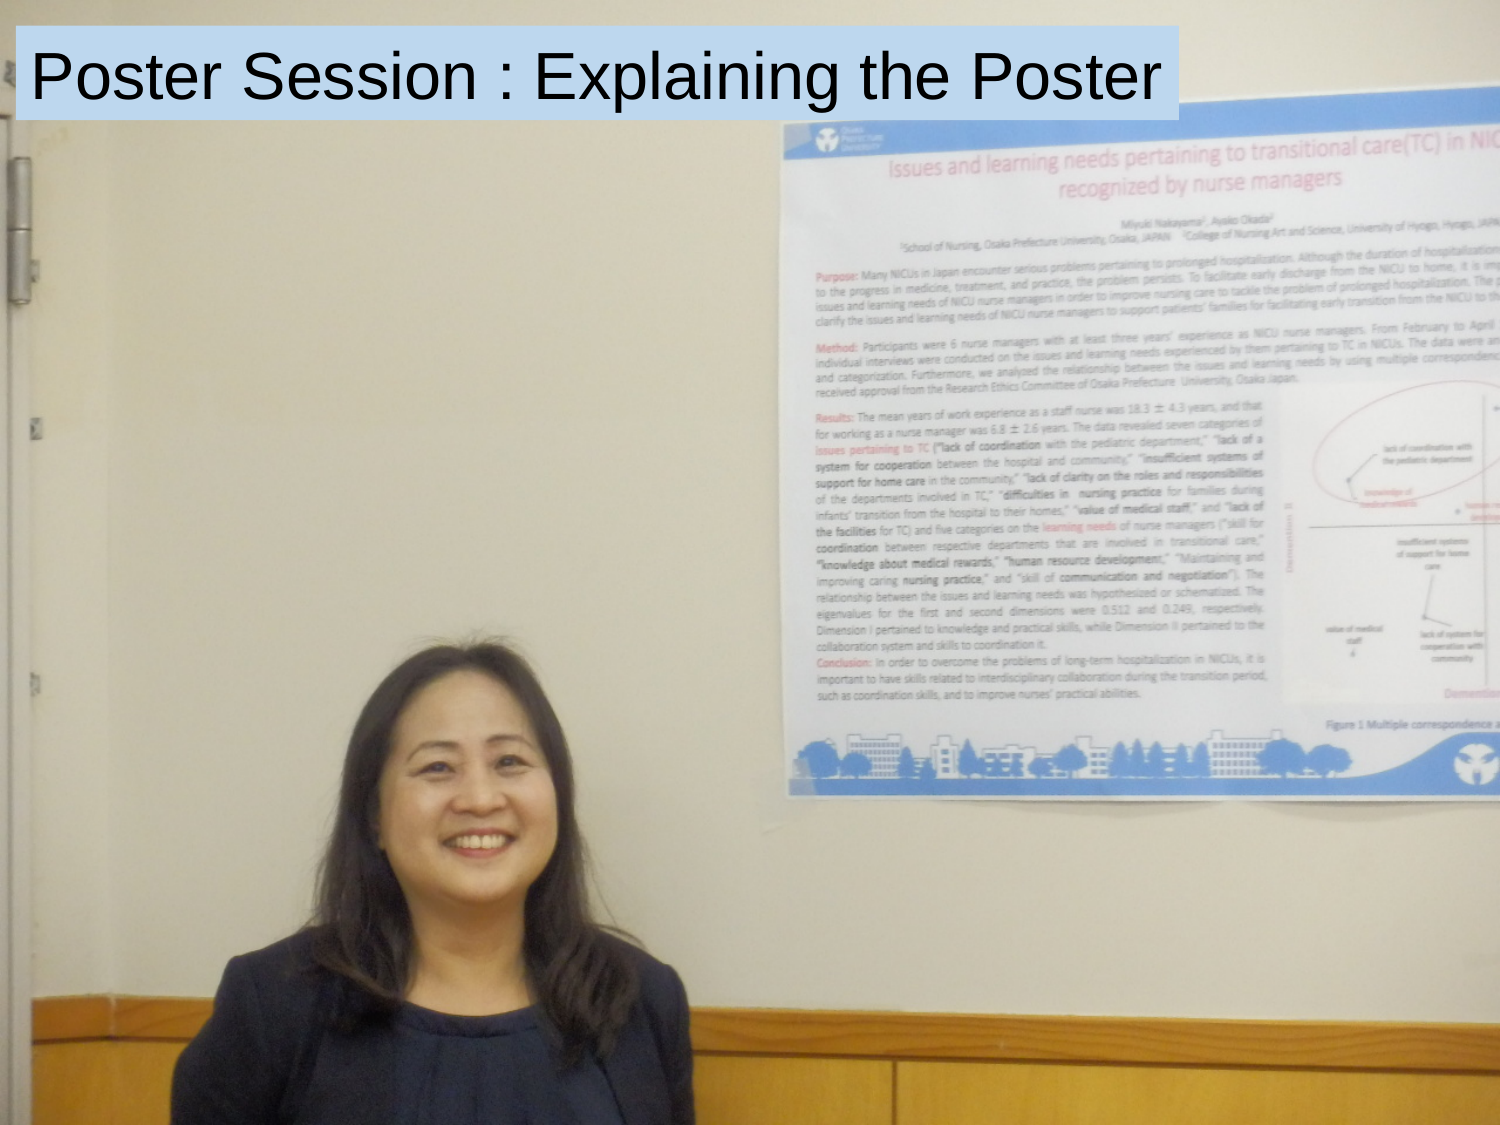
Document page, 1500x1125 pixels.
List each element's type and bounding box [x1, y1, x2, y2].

list [0, 0, 1500, 1125]
